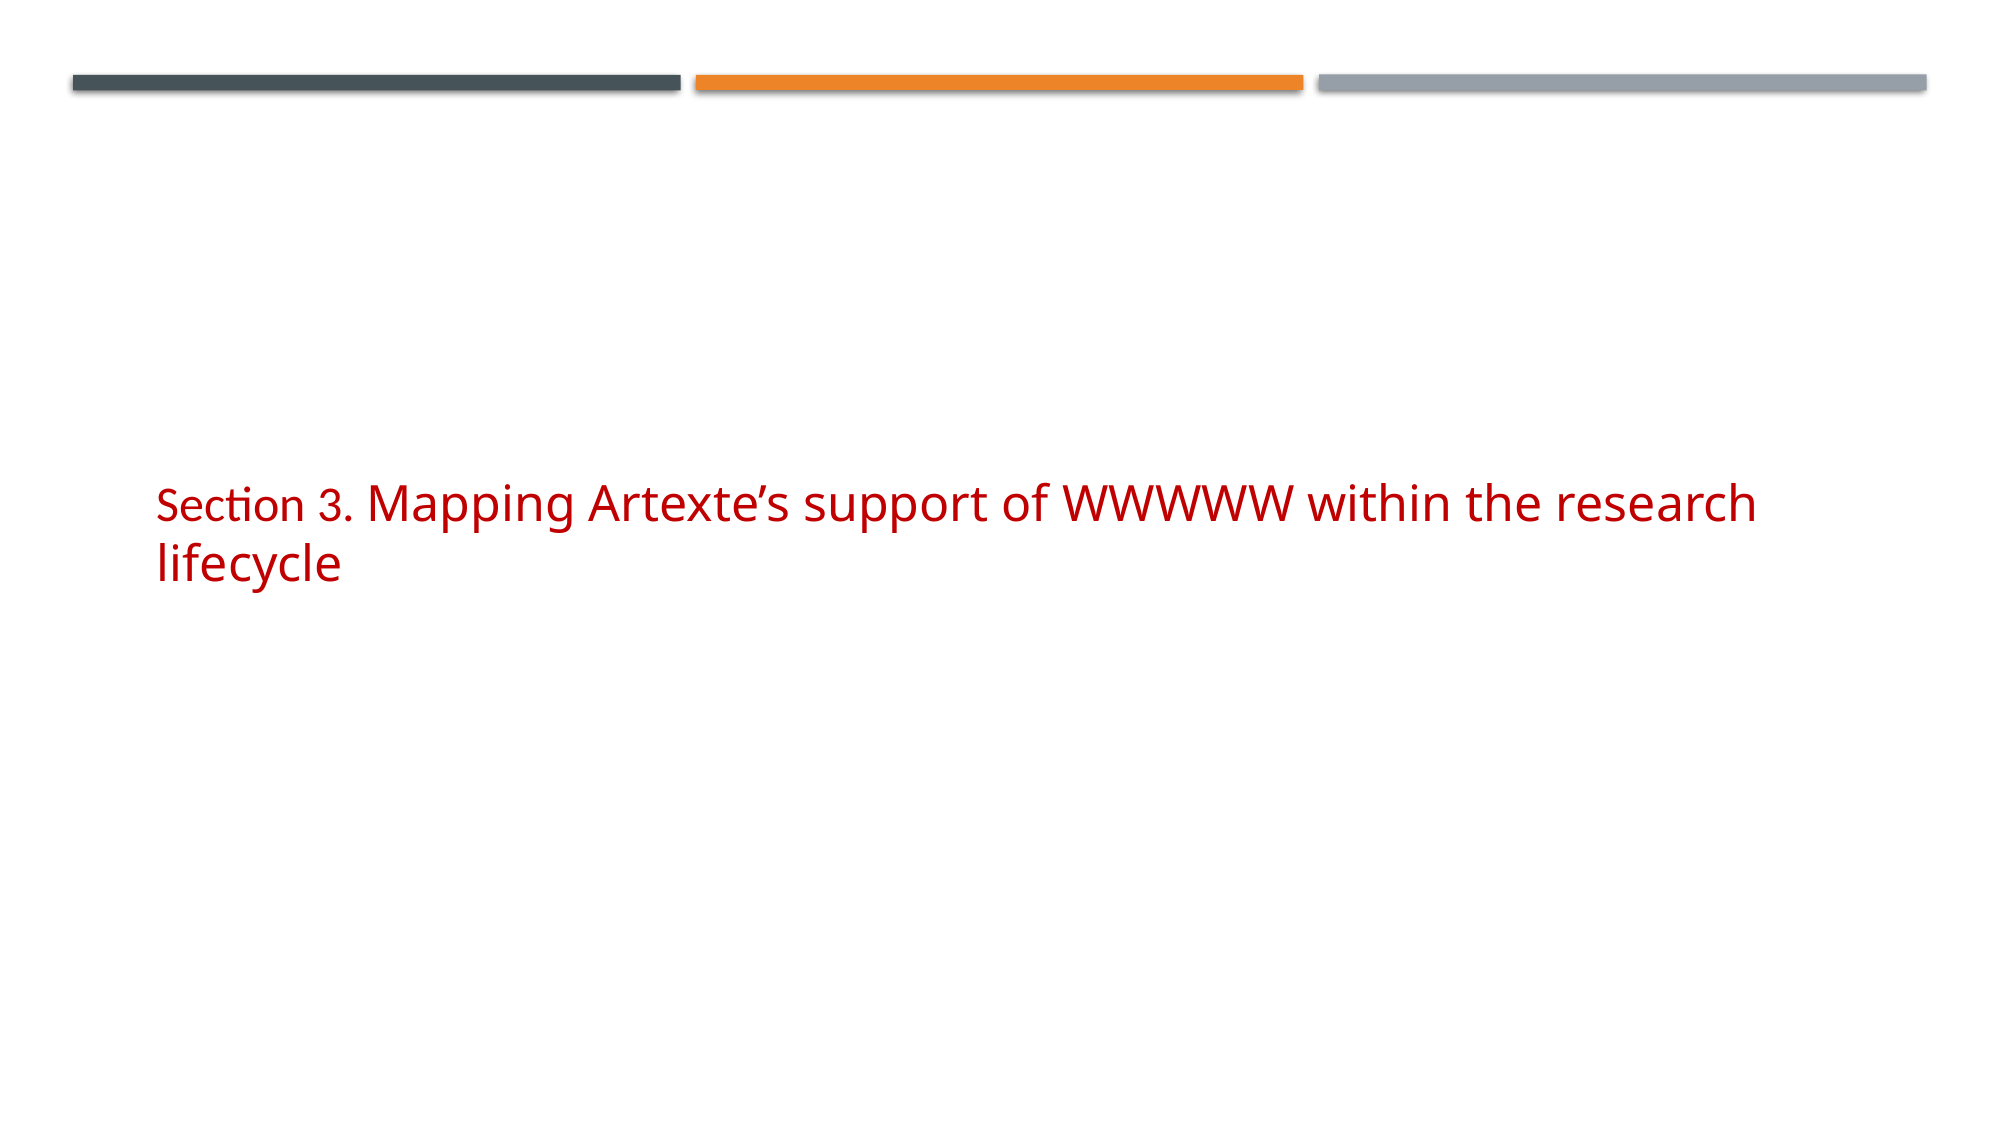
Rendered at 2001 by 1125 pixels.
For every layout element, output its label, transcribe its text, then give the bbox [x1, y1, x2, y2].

text_box Section 3. Mapping Artexte’s support of WWWWW within the research lifecycle [142, 463, 1823, 599]
